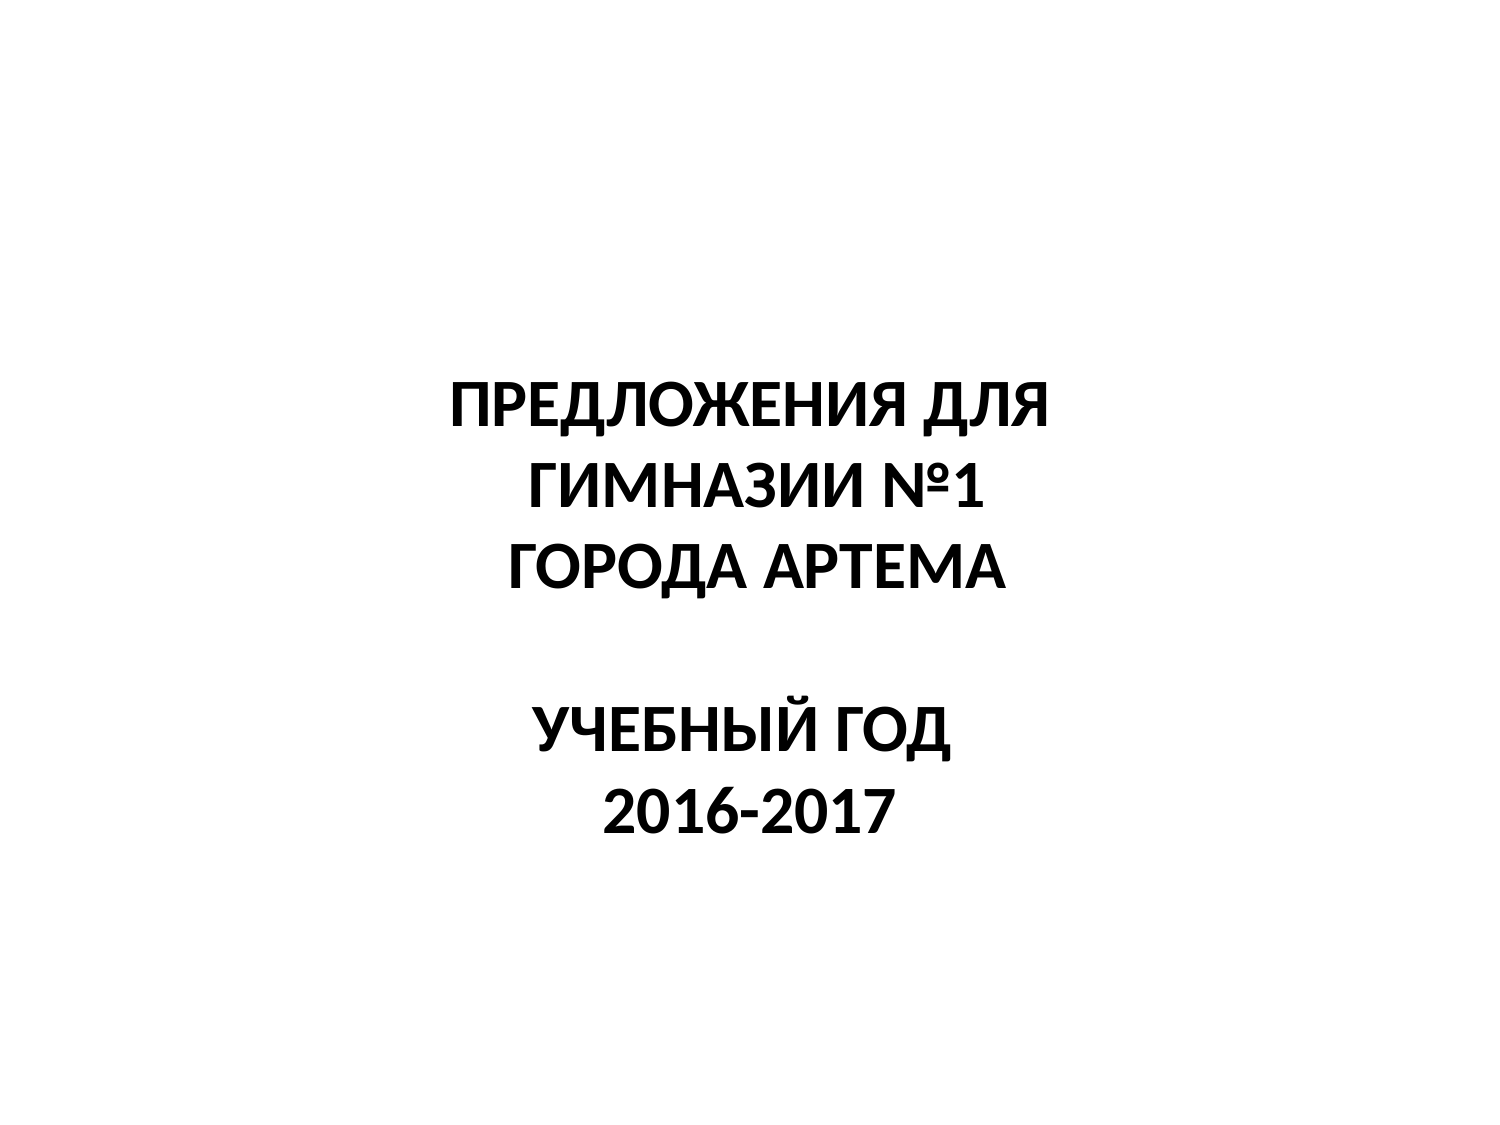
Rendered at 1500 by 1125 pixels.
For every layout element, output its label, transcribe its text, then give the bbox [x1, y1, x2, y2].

title ПРЕДЛОЖЕНИЯ ДЛЯ ГИМНАЗИИ №1 ГОРОДА АРТЕМА УЧЕБНЫЙ ГОД 2016-2017 [112, 349, 1388, 856]
